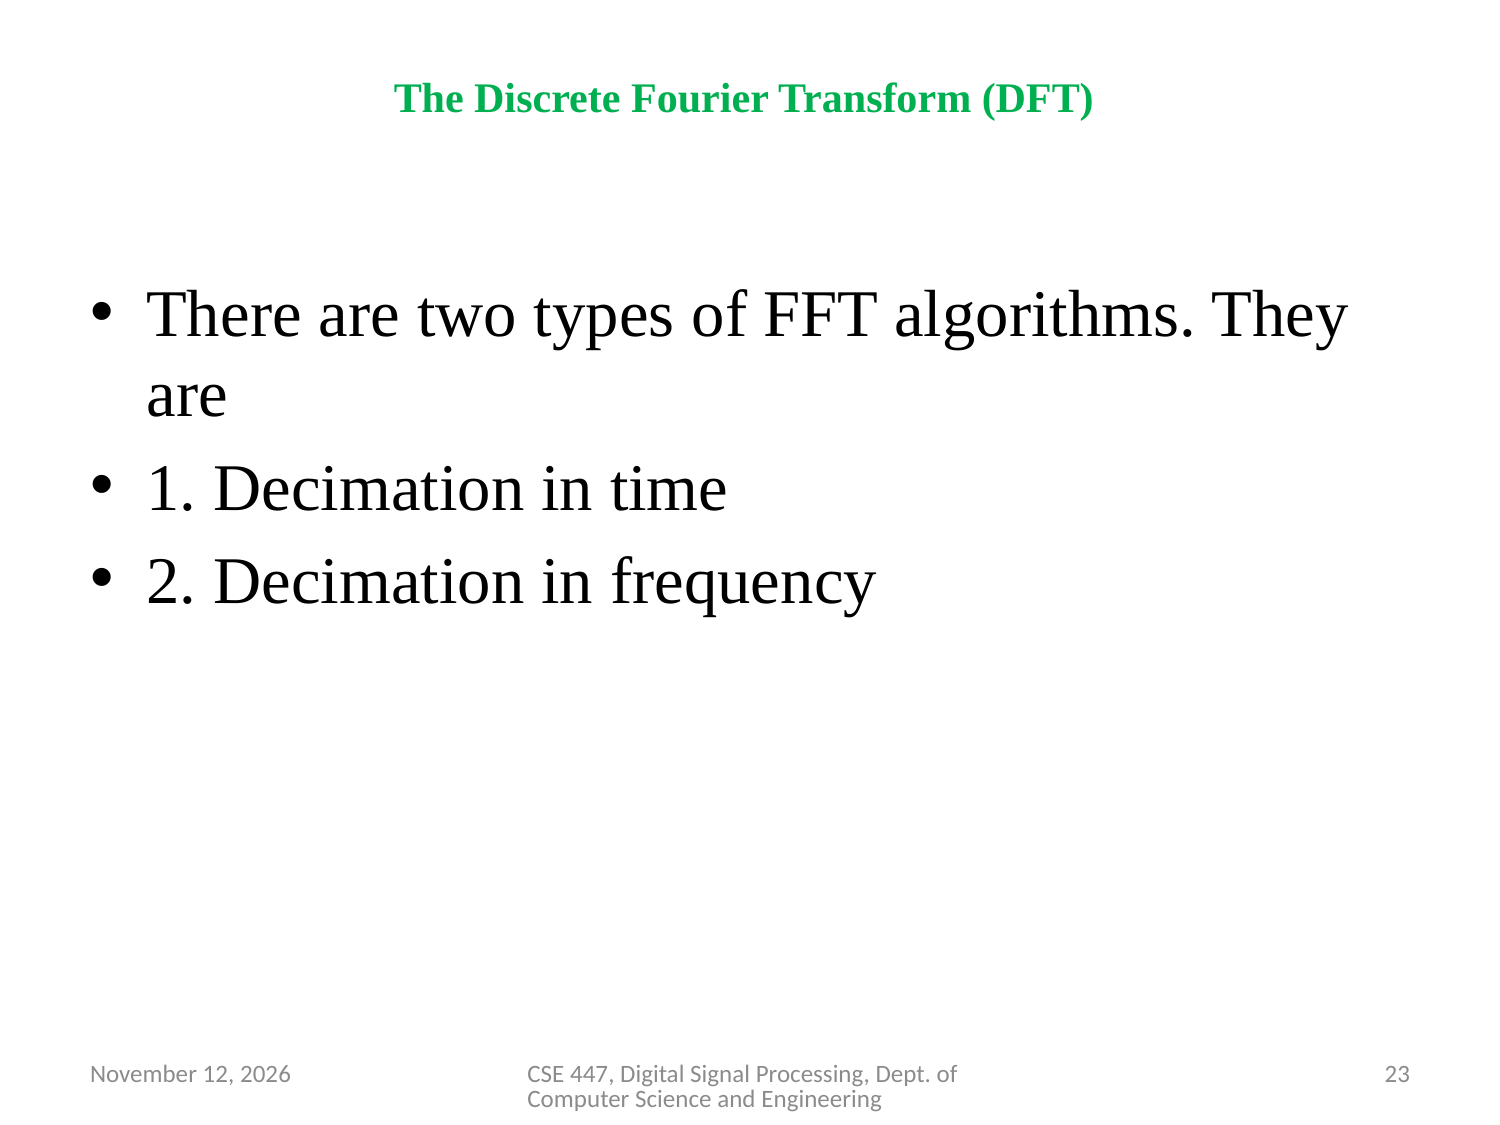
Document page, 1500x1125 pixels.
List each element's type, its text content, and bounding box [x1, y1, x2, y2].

list There are two types of FFT algorithms. They are 1. Decimation in time 2. Decimation in frequency [75, 262, 1425, 1005]
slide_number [75, 1042, 425, 1103]
slide_number 23 [1074, 1042, 1425, 1103]
text_box The Discrete Fourier Transform (DFT) [68, 62, 1419, 163]
footer CSE 447, Digital Signal Processing, Dept. of Computer Science and Engineering [512, 1042, 988, 1103]
